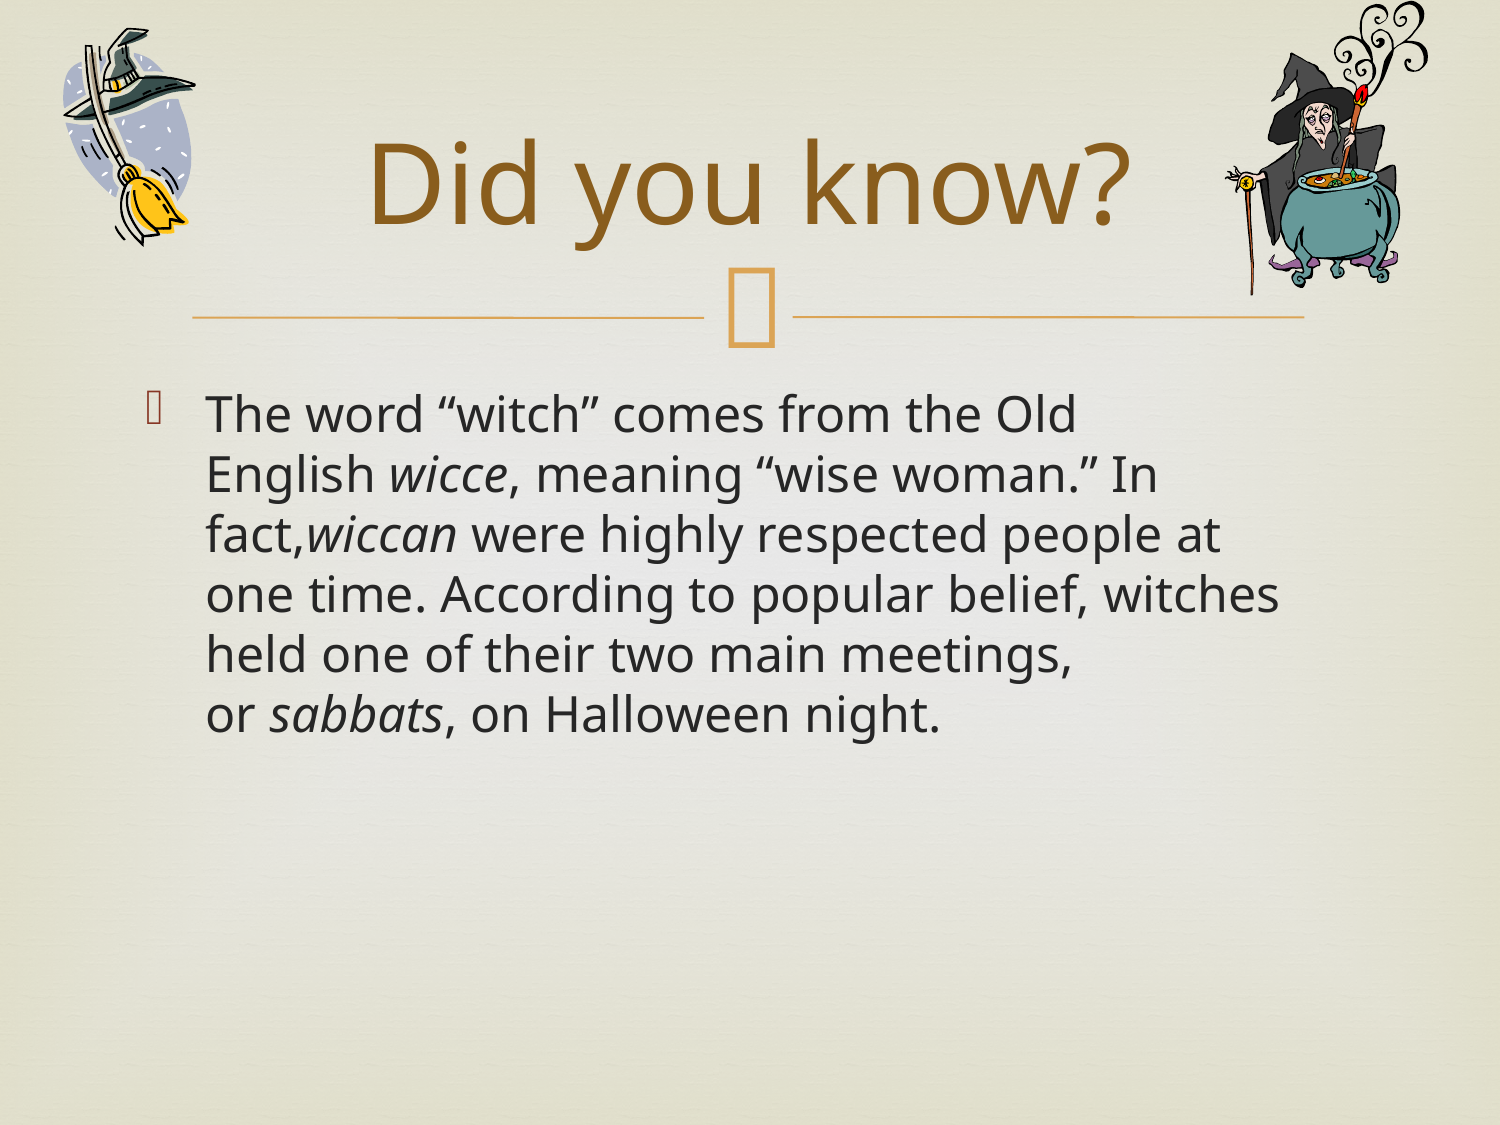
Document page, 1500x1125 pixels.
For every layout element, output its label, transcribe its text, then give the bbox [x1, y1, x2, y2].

picture [61, 24, 200, 251]
title Did you know? [112, 93, 1218, 267]
picture [1224, 0, 1430, 298]
list The word “witch” comes from the Old English wicce, meaning “wise woman.” In fact,wiccan were highly respected people at one time. According to popular belief, witches held one of their two main meetings, or sabbats, on Halloween night. [130, 375, 1327, 1074]
